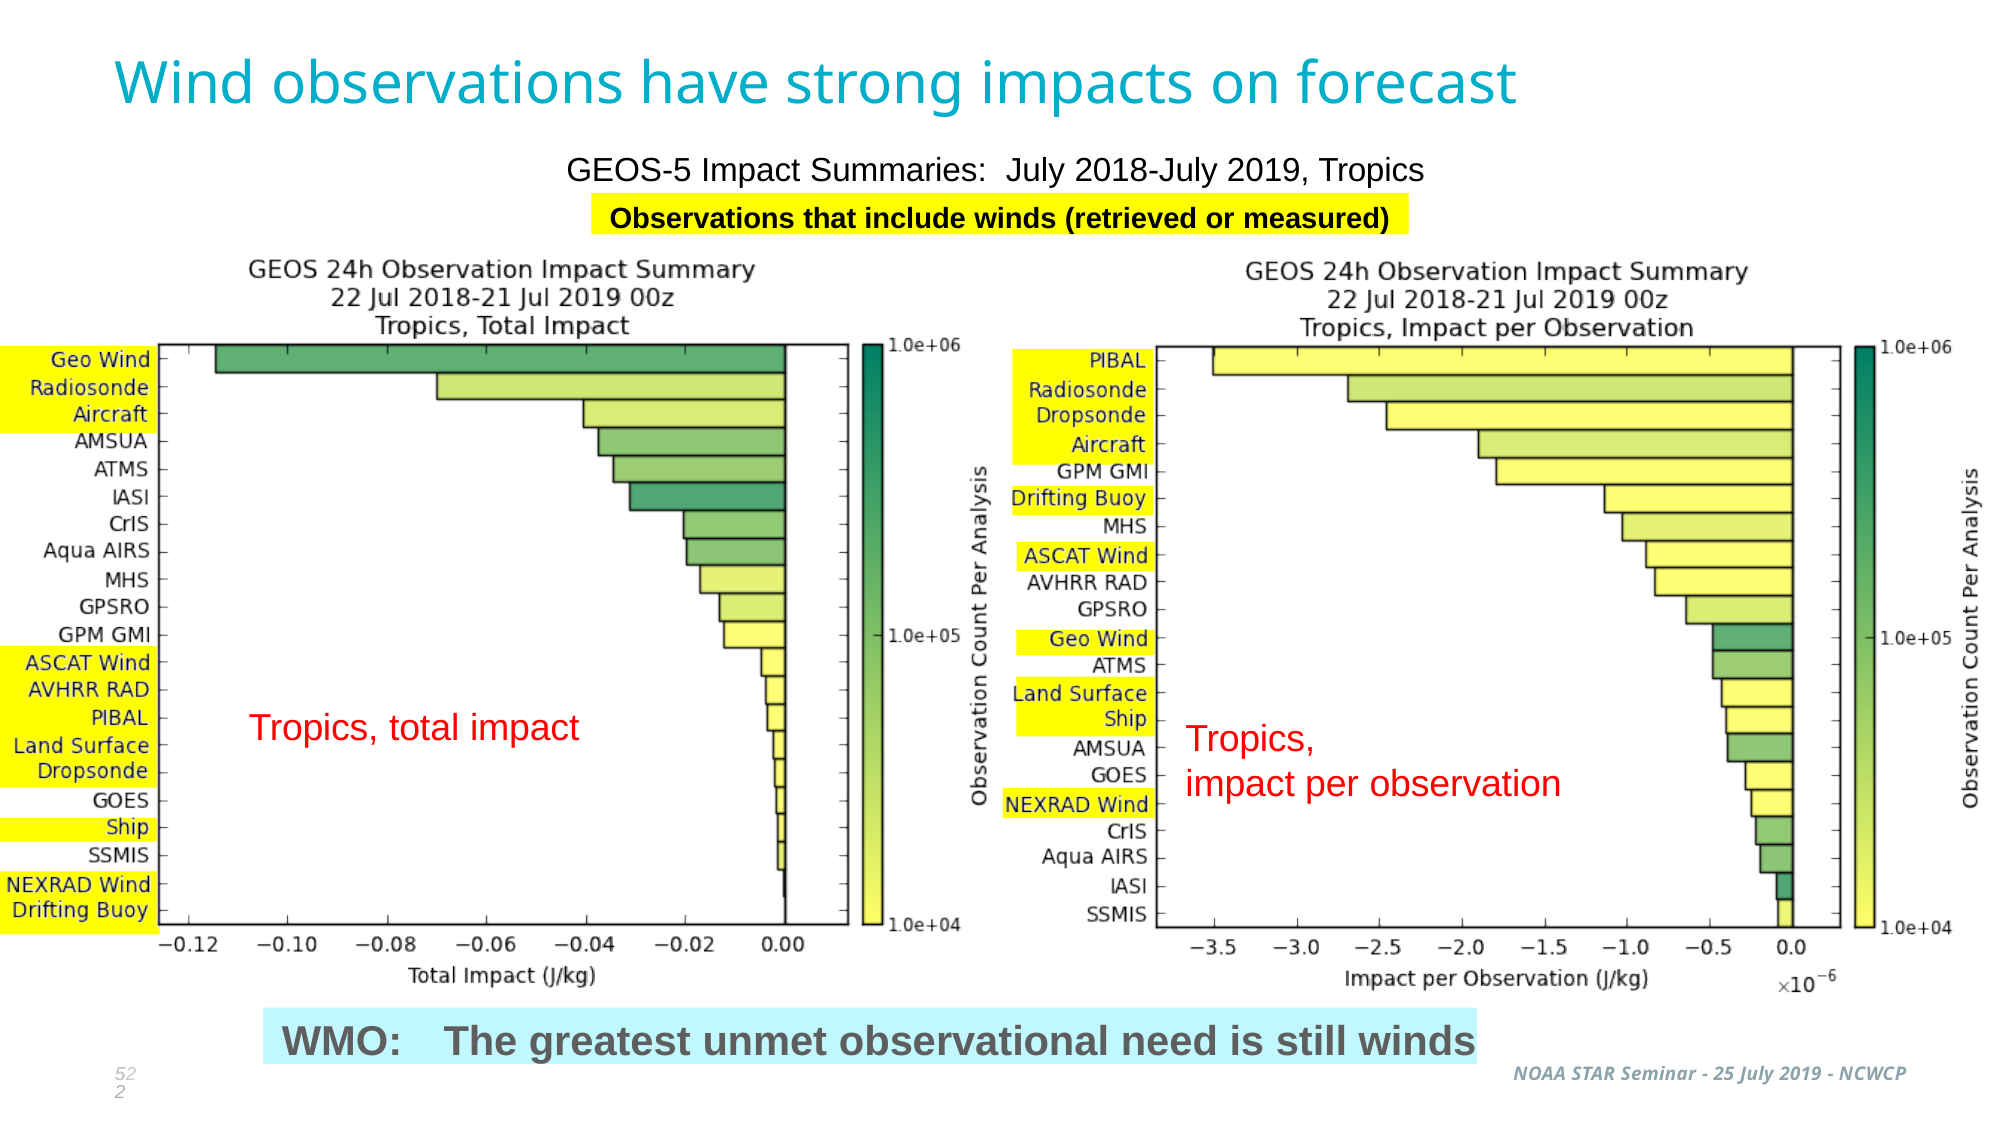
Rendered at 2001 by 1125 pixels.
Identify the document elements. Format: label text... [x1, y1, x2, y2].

title Wind observations have strong impacts on forecast [113, 0, 1555, 174]
text_box GEOS-5 Impact Summaries: July 2018-July 2019, Tropics [564, 145, 1433, 188]
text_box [0, 255, 1154, 1000]
slide_number 52 [108, 1000, 146, 1125]
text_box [999, 257, 2000, 1002]
text_box Observations that include winds (retrieved or measured) [591, 192, 1409, 235]
footer NOAA STAR Seminar - 25 July 2019 - NCWCP [1511, 1002, 1939, 1125]
text_box WMO: The greatest unmet observational need is still winds [263, 1007, 1477, 1065]
